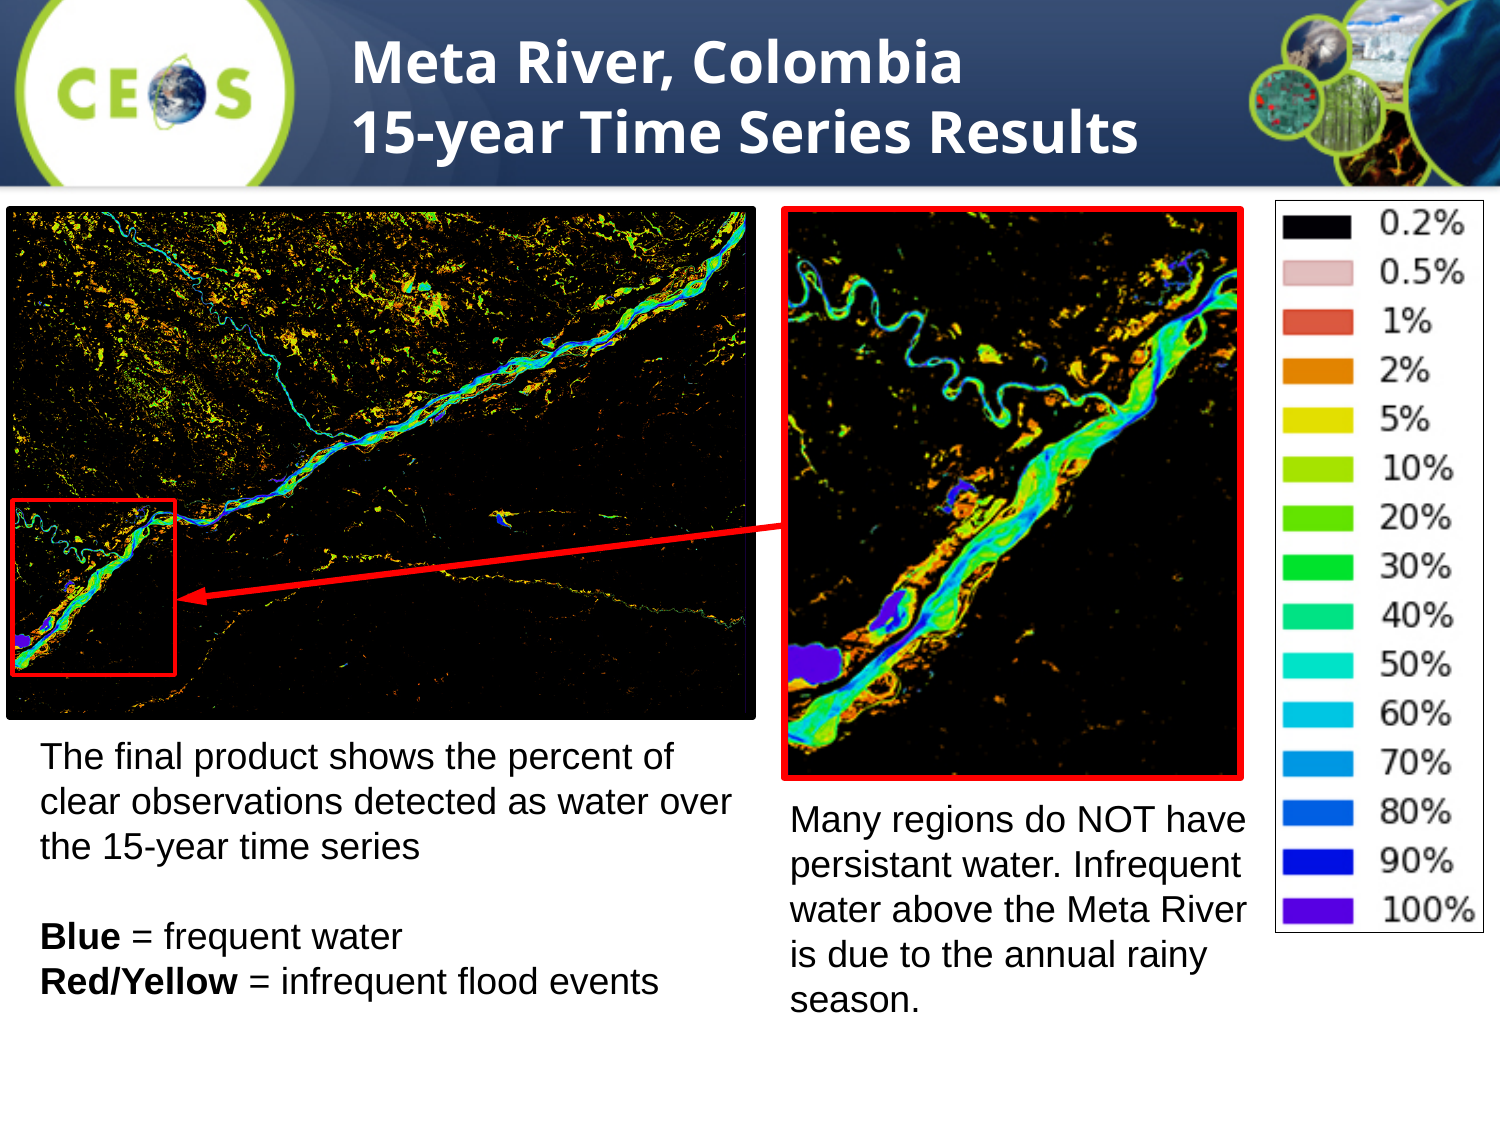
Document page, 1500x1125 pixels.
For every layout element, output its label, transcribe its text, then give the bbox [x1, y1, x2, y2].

text_box The final product shows the percent of clear observations detected as water over the 15-year time series Blue = frequent water Red/Yellow = infrequent flood events [24, 724, 750, 1055]
text_box Meta River, Colombia 15-year Time Series Results [350, 24, 1225, 165]
picture [12, 212, 751, 714]
text_box Many regions do NOT have persistant water. Infrequent water above the Meta River is due to the annual rainy season. [774, 787, 1263, 1028]
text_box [174, 524, 788, 601]
picture [0, 0, 1500, 933]
picture [787, 212, 1238, 776]
